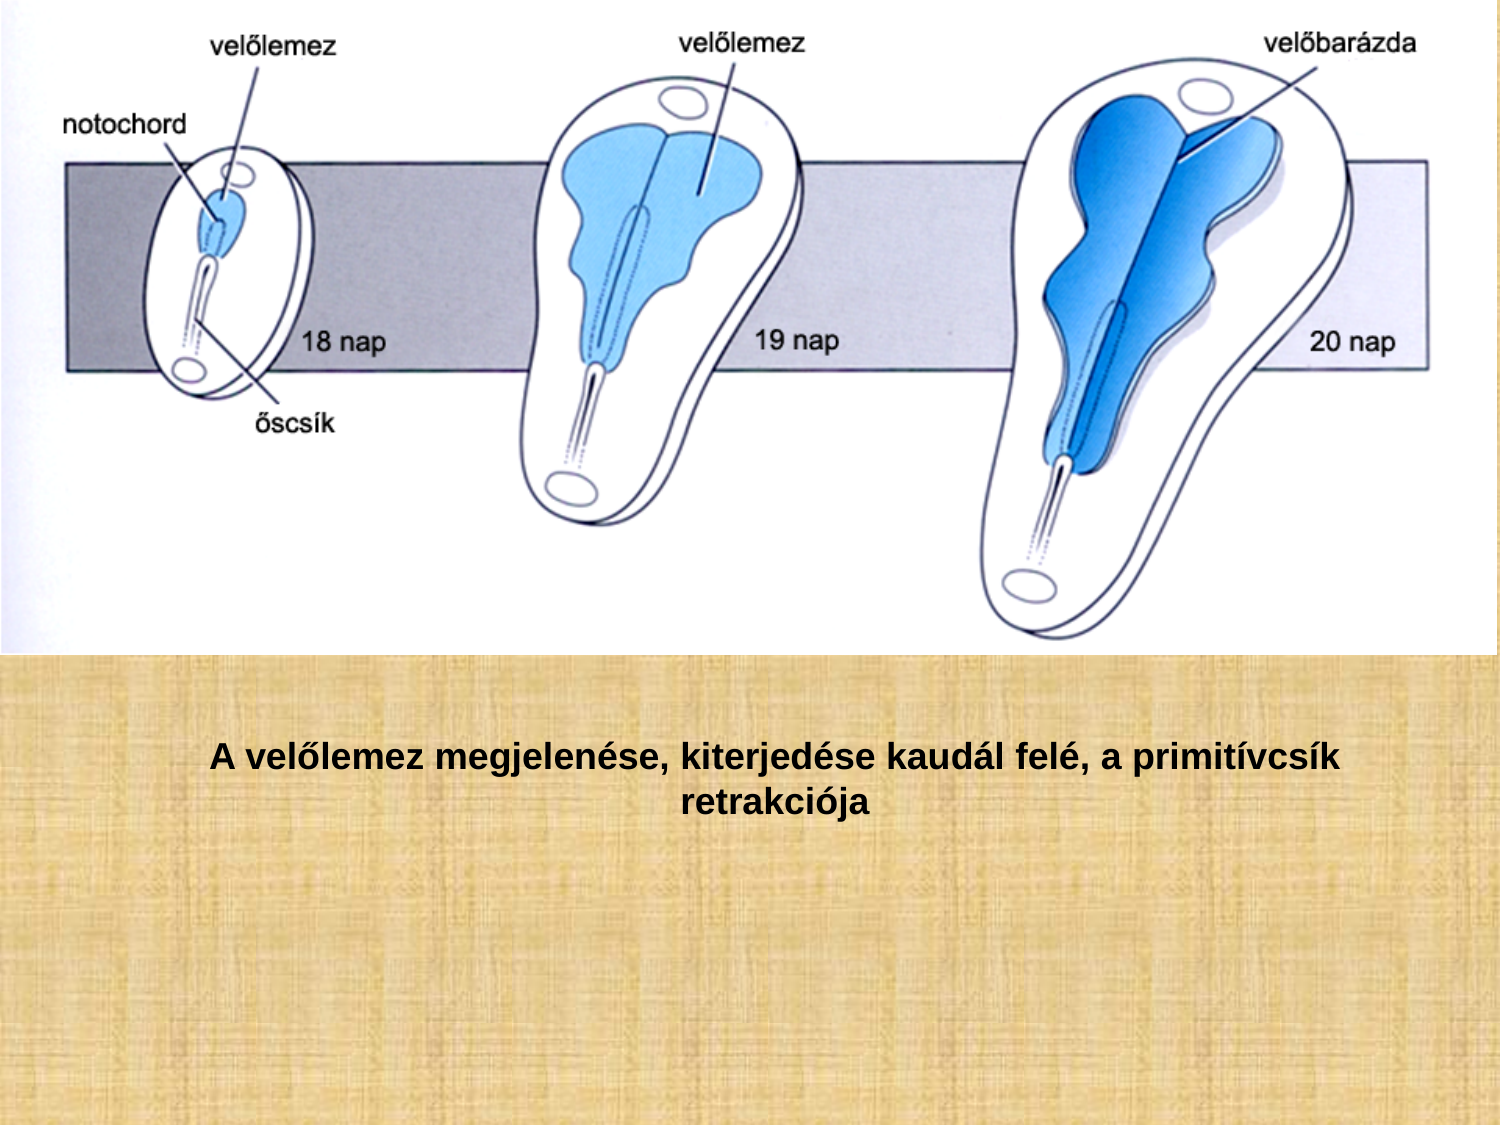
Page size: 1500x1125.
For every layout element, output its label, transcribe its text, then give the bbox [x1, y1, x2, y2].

picture [0, 0, 1500, 1125]
text_box A velőlemez megjelenése, kiterjedése kaudál felé, a primitívcsík retrakciója [162, 724, 1388, 830]
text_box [0, 0, 1498, 655]
